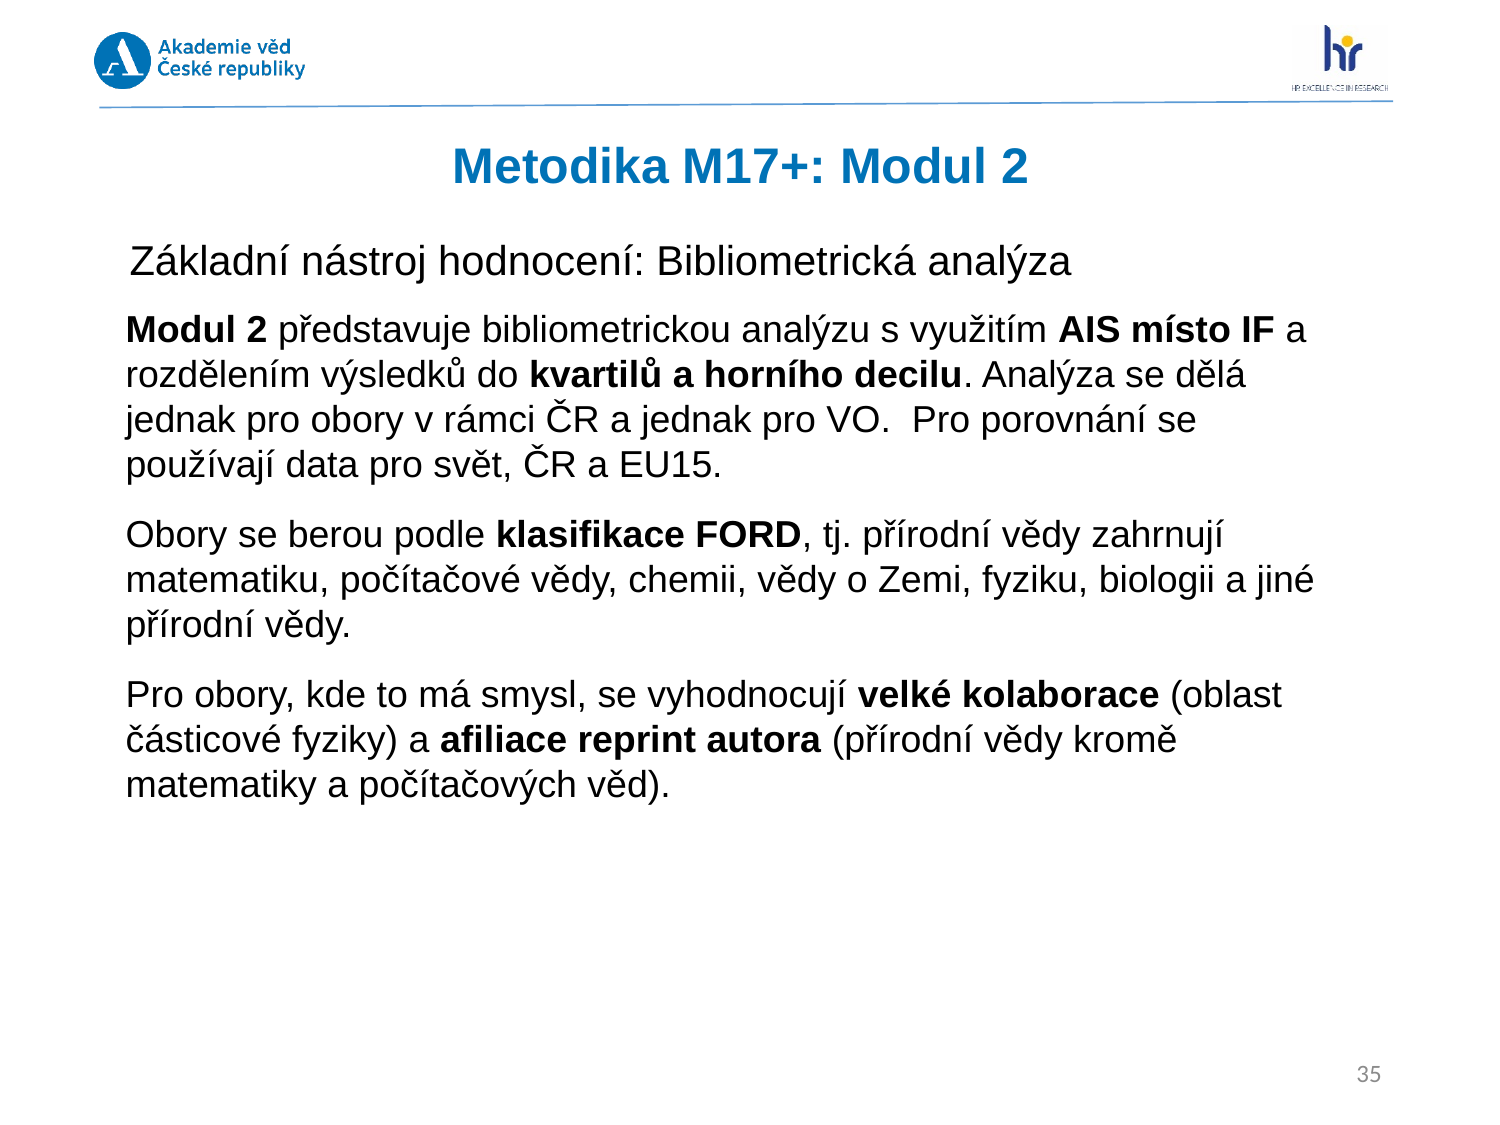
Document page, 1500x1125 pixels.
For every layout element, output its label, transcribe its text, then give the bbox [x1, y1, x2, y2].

title Metodika M17+: Modul 2 [94, 132, 1388, 228]
picture [93, 32, 305, 89]
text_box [99, 101, 1394, 108]
list Základní nástroj hodnocení: Bibliometrická analýza [114, 226, 1446, 1054]
text_box Modul 2 představuje bibliometrickou analýzu s využitím AIS místo IF a rozdělením výsledků do kvartilů a horního decilu. Analýza se dělá jednak pro obory v rámci ČR a jednak pro VO. Pro porovnání se používají data pro svět, ČR a EU15. Obory se berou podle klasifikace FORD, tj. přírodní vědy zahrnují matematiku, počítačové vědy, chemii, vědy o Zemi, fyziku, biologii a jiné přírodní vědy. Pro obory, kde to má smysl, se vyhodnocují velké kolaborace (oblast částicové fyziky) a afiliace reprint autora (přírodní vědy kromě matematiky a počítačových věd). [110, 297, 1371, 813]
slide_number 35 [1059, 1054, 1397, 1103]
picture [1292, 25, 1388, 91]
